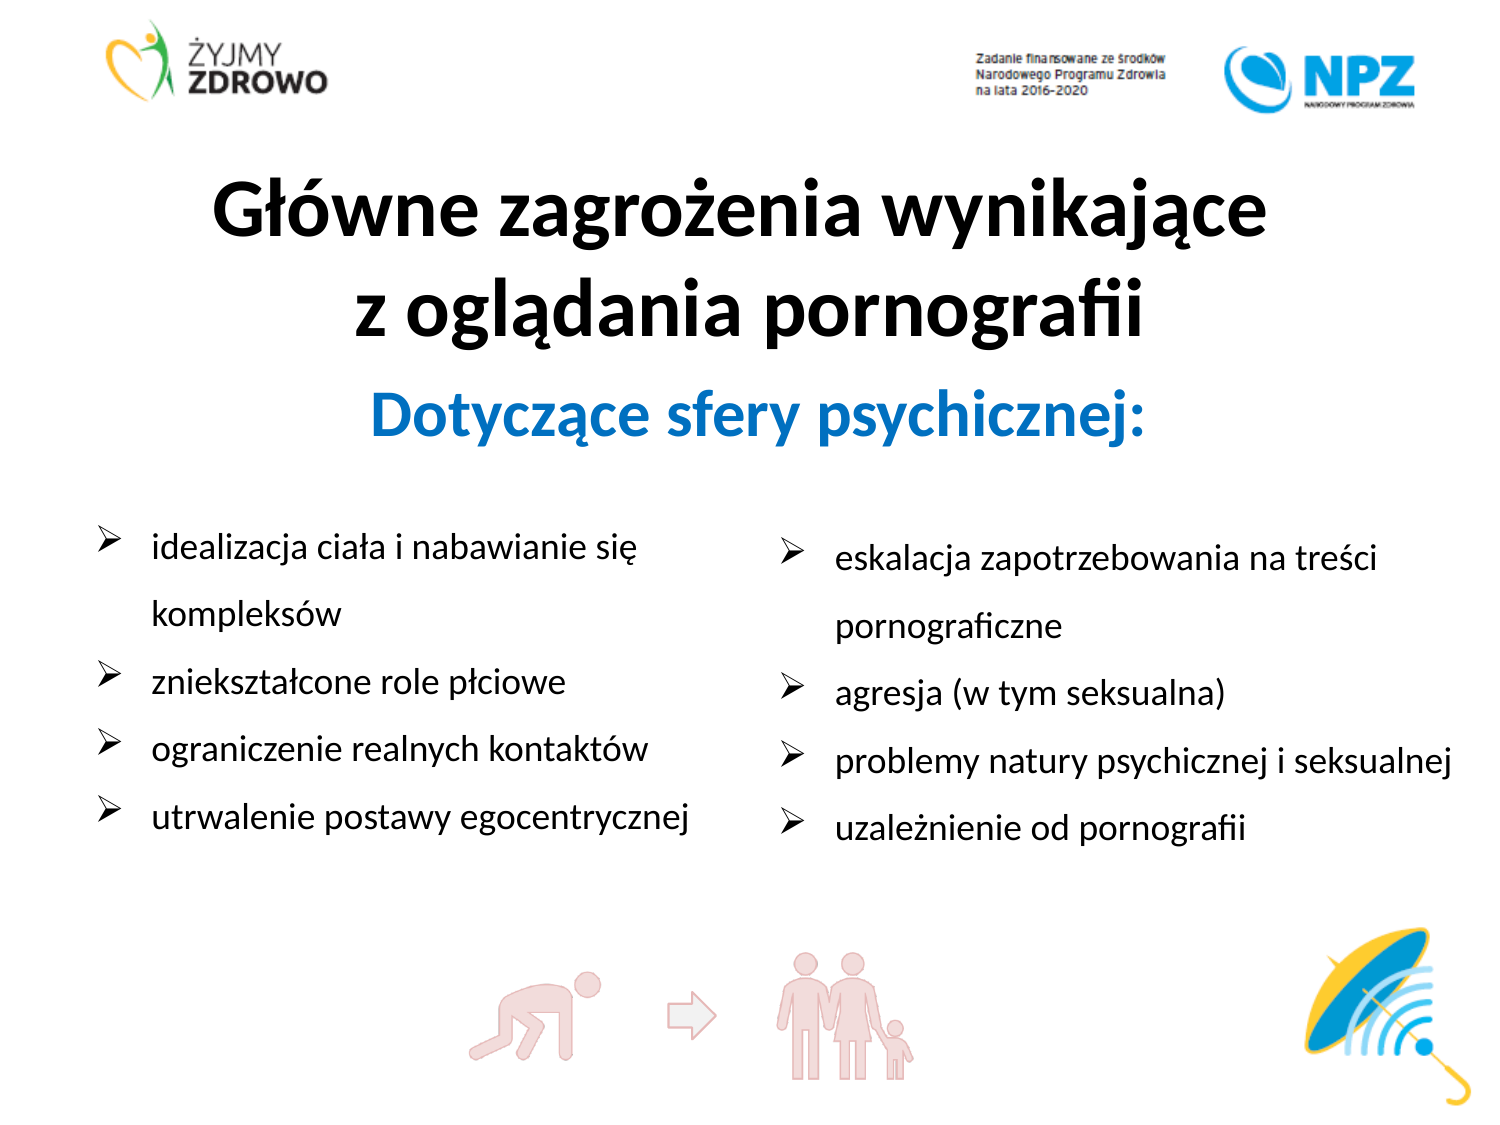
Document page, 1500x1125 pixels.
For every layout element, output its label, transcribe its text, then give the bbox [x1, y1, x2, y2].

title Główne zagrożenia wynikające z oglądania pornografii [112, 134, 1388, 372]
picture [1283, 904, 1500, 1125]
picture [99, 0, 345, 140]
text_box [666, 990, 719, 1042]
picture [459, 940, 611, 1091]
text_box idealizacja ciała i nabawianie się kompleksów zniekształcone role płciowe ograniczenie realnych kontaktów utrwalenie postawy egocentrycznej [64, 491, 727, 844]
subtitle Dotyczące sfery psychicznej: [233, 361, 1285, 492]
picture [962, 30, 1187, 116]
text_box eskalacja zapotrzebowania na treści pornograficzne agresja (w tym seksualna) problemy natury psychicznej i seksualnej uzależnienie od pornografii [748, 503, 1499, 924]
picture [1198, 18, 1446, 126]
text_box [769, 940, 920, 1091]
